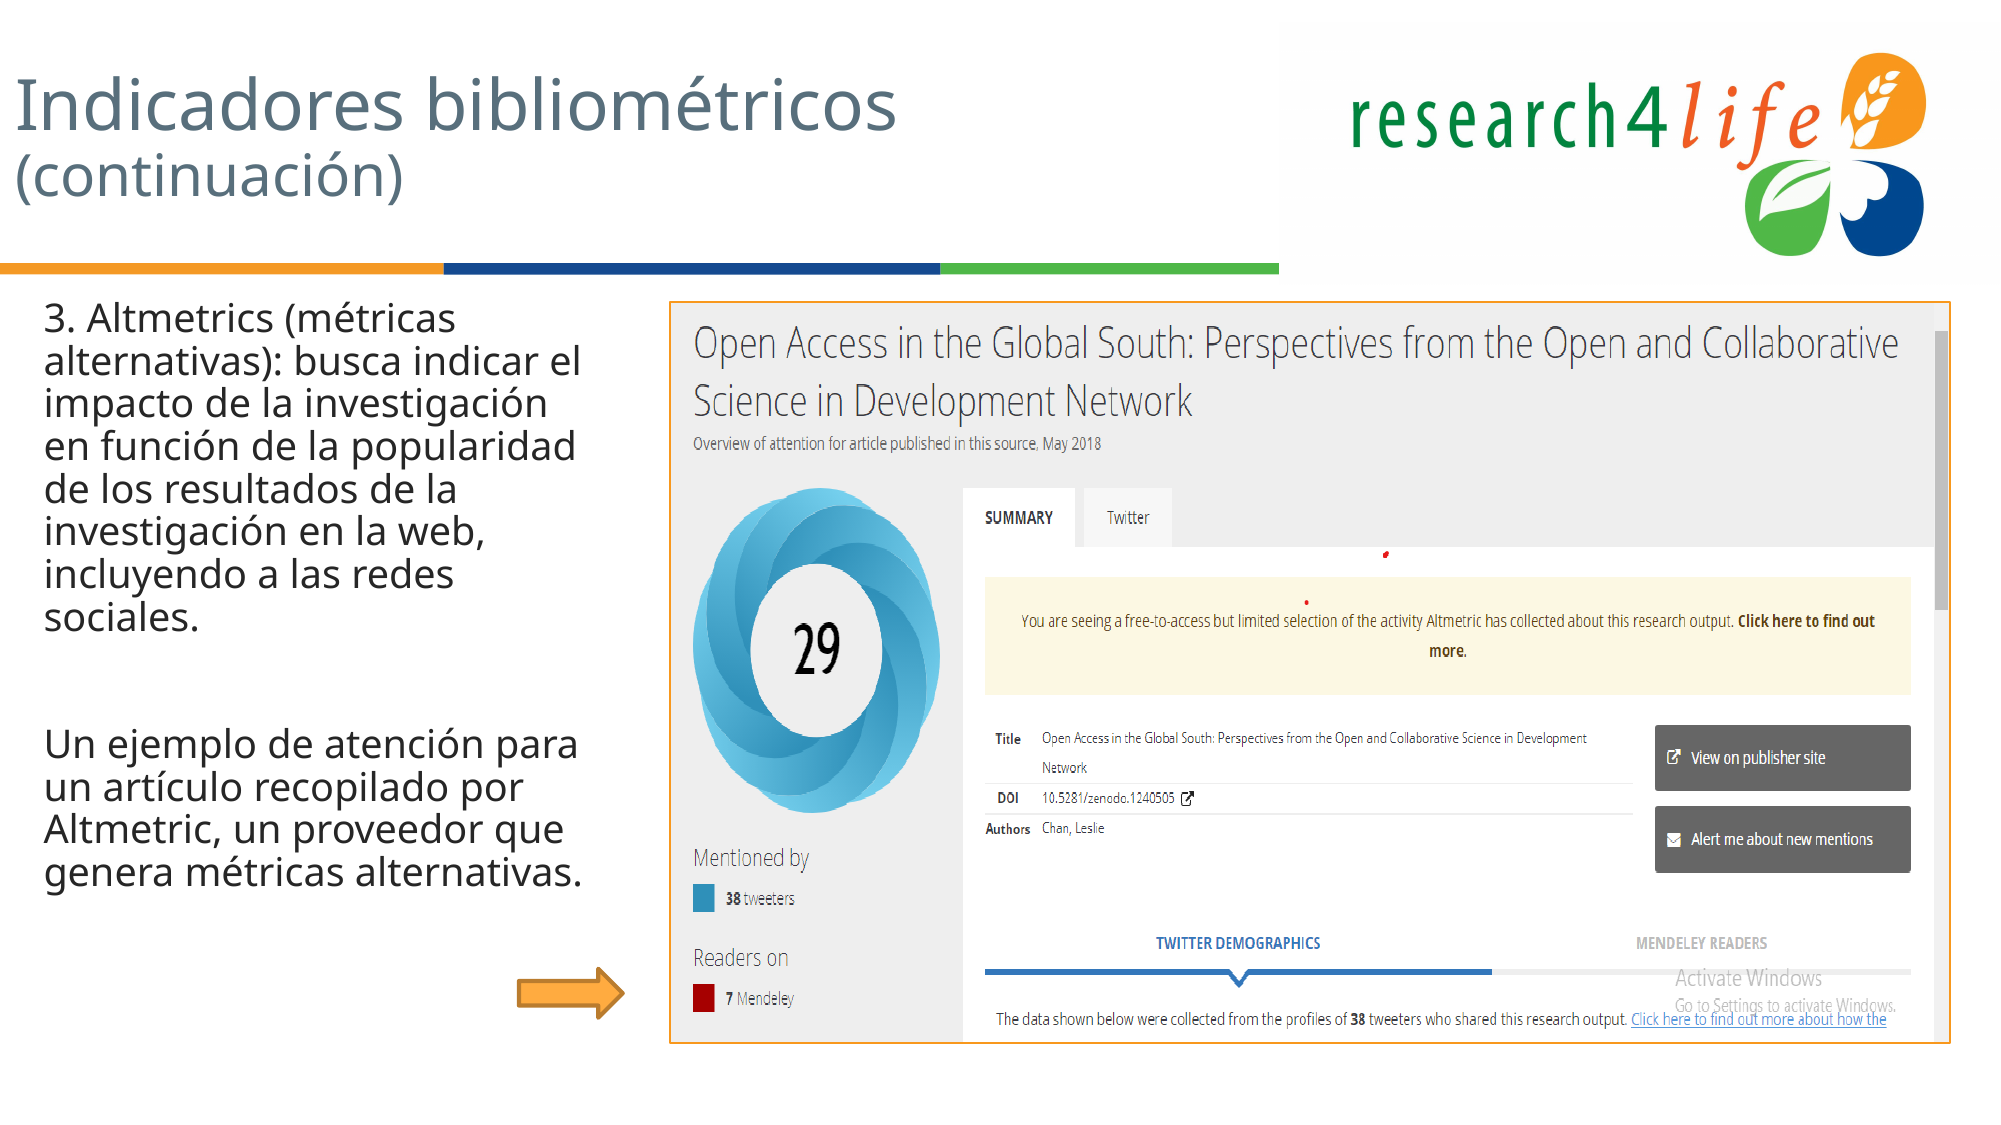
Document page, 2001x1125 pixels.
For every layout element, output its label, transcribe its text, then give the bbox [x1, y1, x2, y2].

list 3. Altmetrics (métricas alternativas): busca indicar el impacto de la investigación en función de la popularidad de los resultados de la investigación en la web, incluyendo a las redes sociales. Un ejemplo de atención para un artículo recopilado por Altmetric, un proveedor que genera métricas alternativas. [7, 290, 617, 998]
picture [1279, 22, 2000, 285]
text_box [518, 968, 623, 1018]
title Indicadores bibliométricos (continuación) [0, 62, 1578, 240]
picture [670, 302, 1950, 1043]
